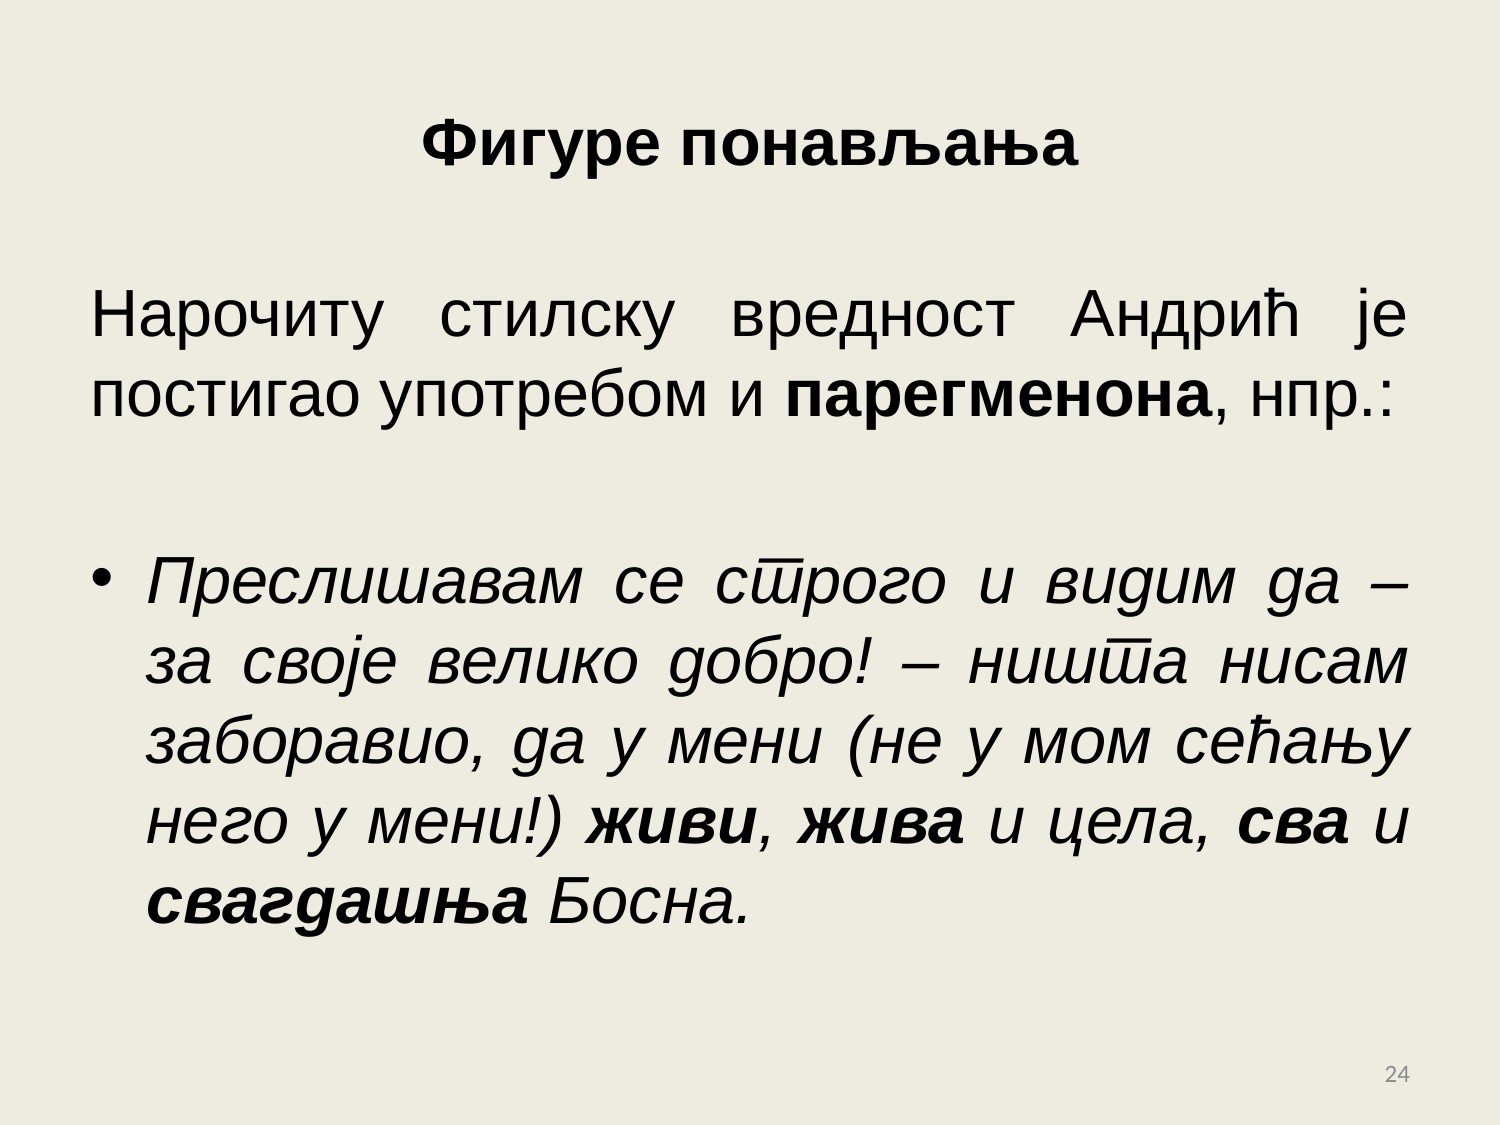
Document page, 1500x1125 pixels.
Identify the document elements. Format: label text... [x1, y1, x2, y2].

list Нарочиту стилску вредност Андрић је постигао употребом и парегменона, нпр.: Преслишавам се строго и видим да – за своје велико добро! – ништа нисам заборавио, да у мени (не у мом сећању него у мени!) живи, жива и цела, сва и свагдашња Босна. [75, 262, 1425, 1005]
slide_number 24 [1074, 1042, 1425, 1103]
title Фигуре понављања [75, 45, 1425, 233]
